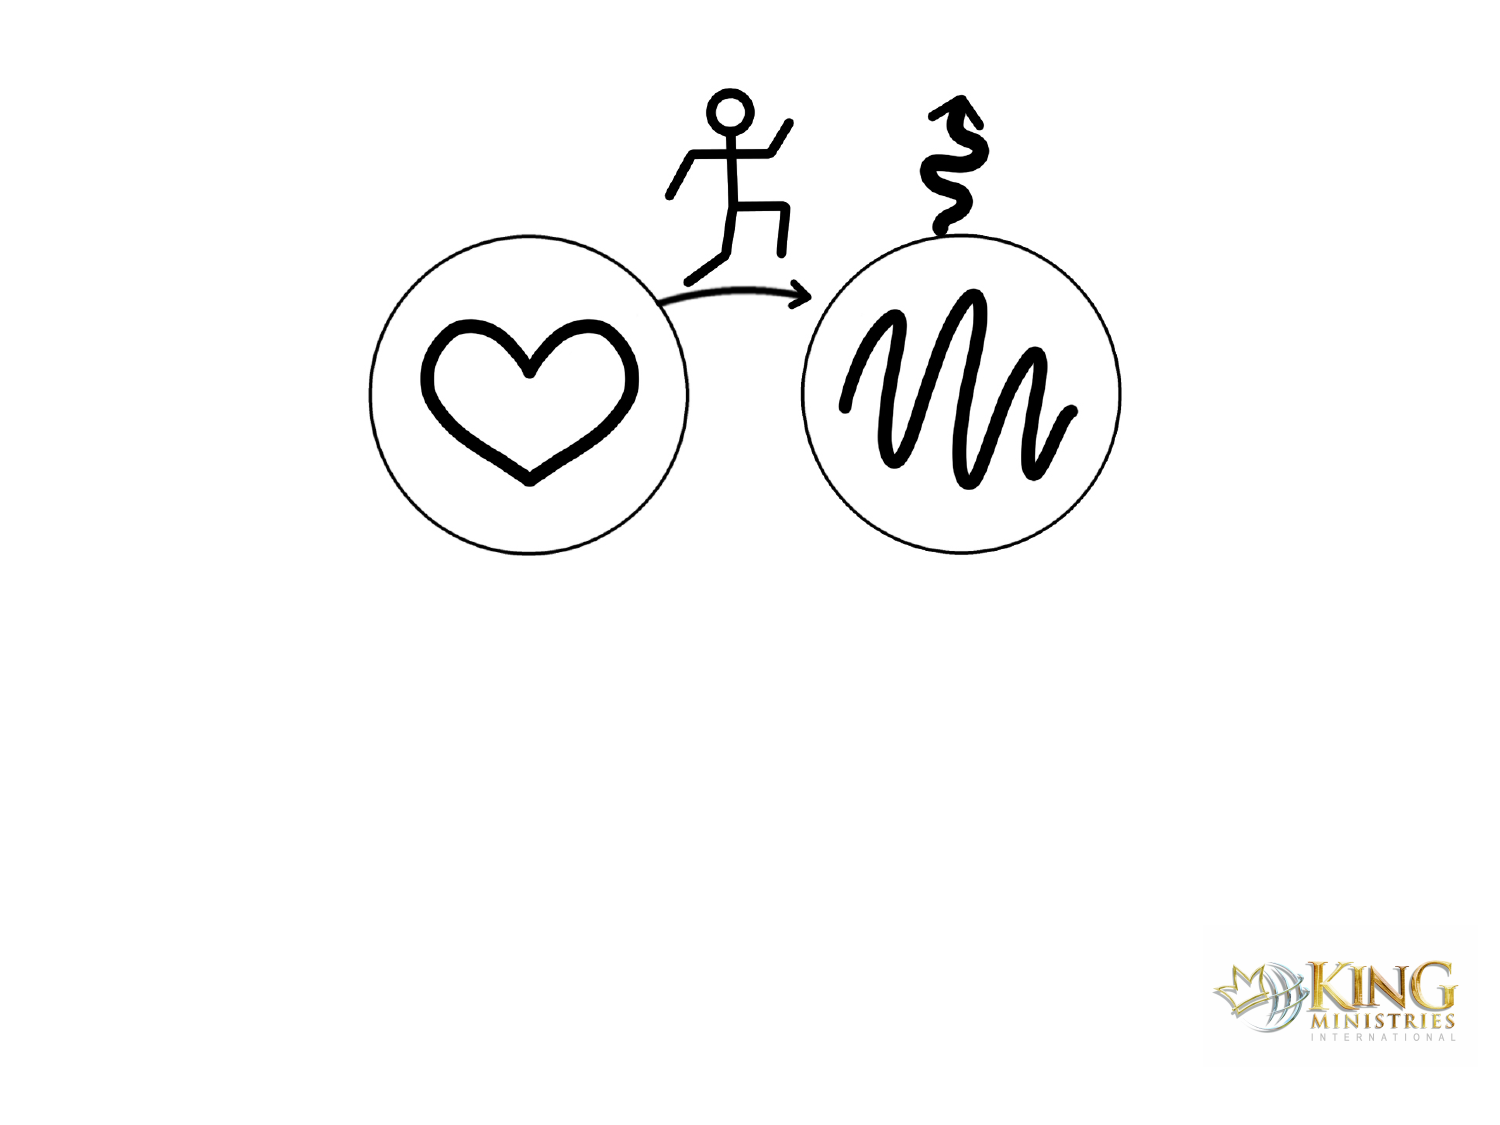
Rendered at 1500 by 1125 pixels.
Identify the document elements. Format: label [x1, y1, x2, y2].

picture [314, 0, 1185, 1125]
picture [1203, 925, 1479, 1067]
